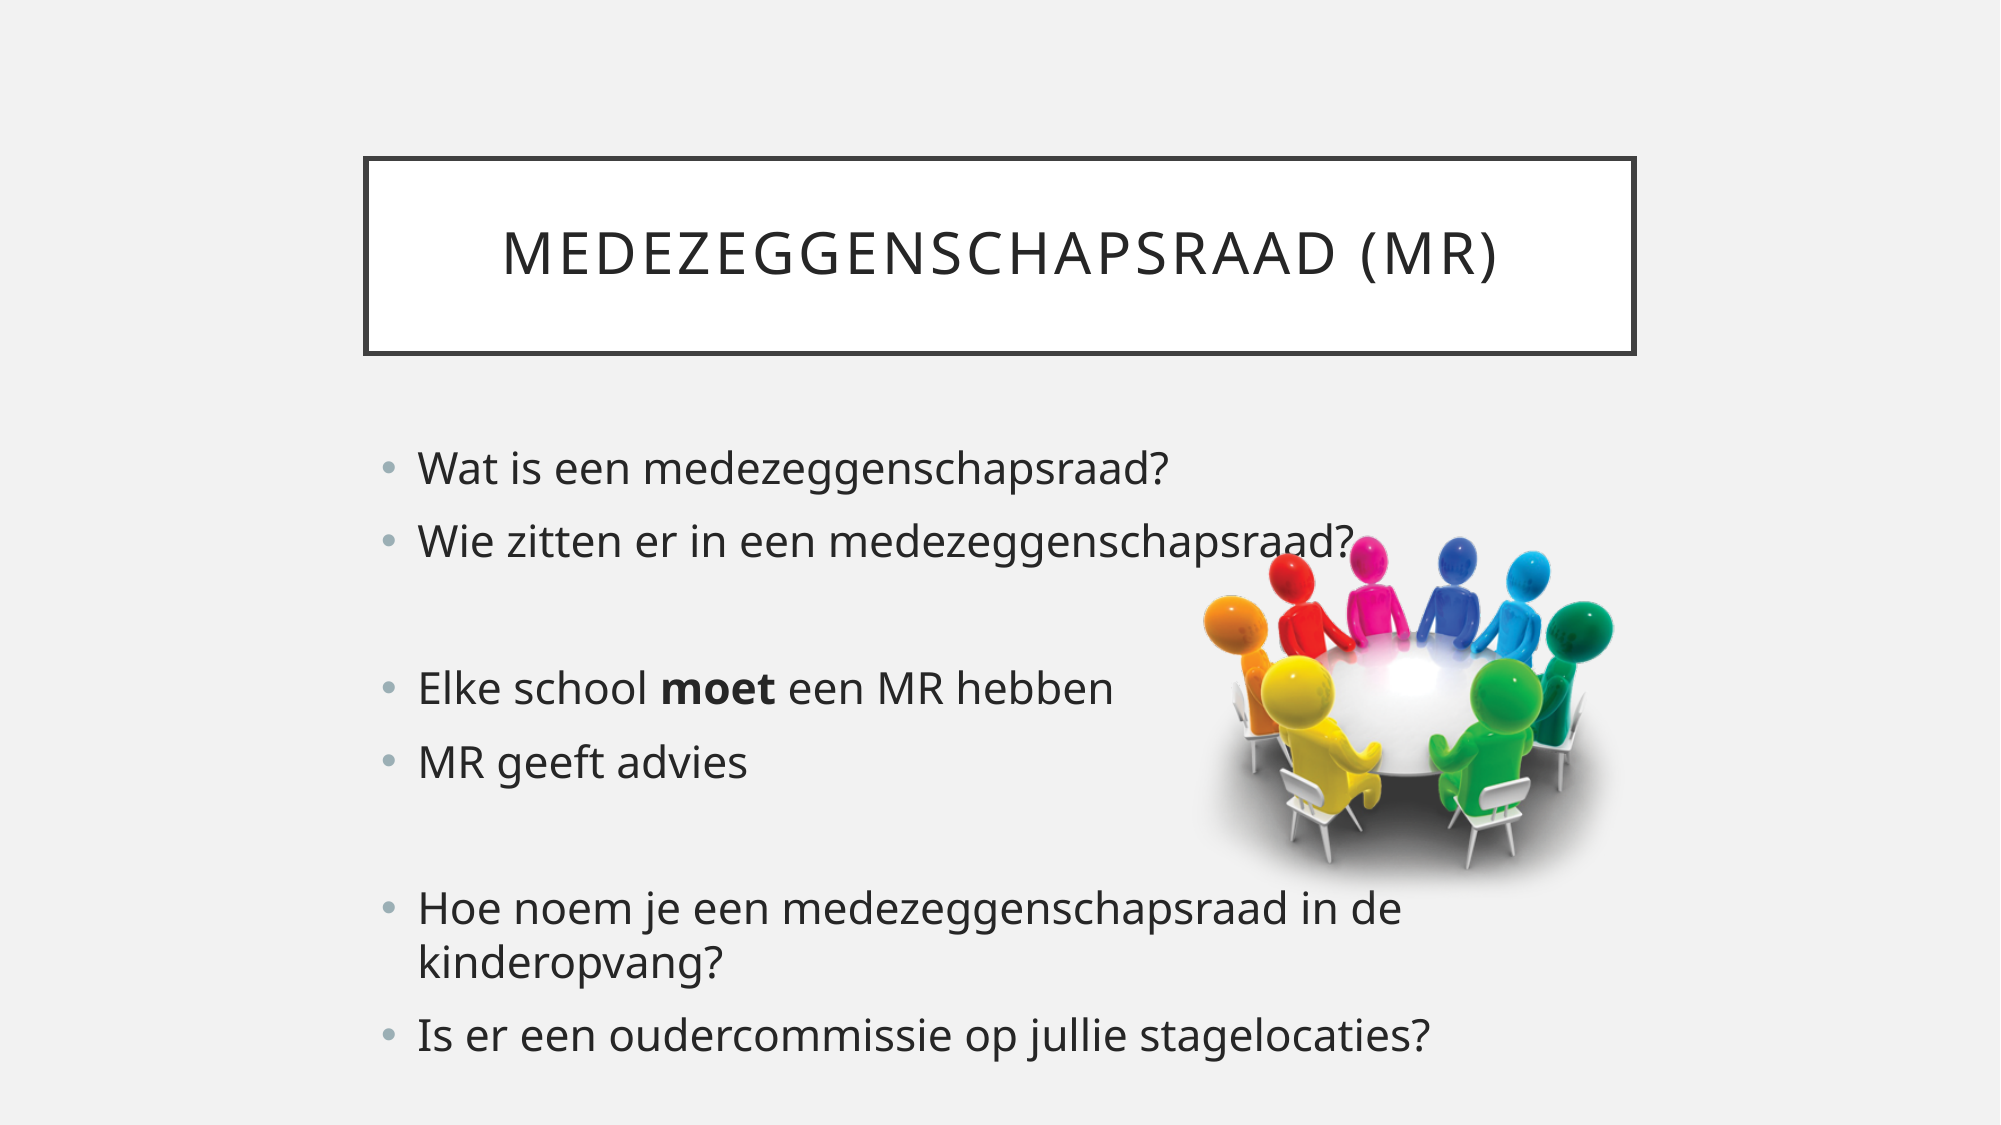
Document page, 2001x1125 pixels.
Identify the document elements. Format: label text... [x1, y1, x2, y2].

picture [1182, 522, 1634, 900]
title Medezeggenschapsraad (MR) [363, 156, 1637, 356]
list Wat is een medezeggenschapsraad? Wie zitten er in een medezeggenschapsraad? Elke school moet een MR hebben MR geeft advies Hoe noem je een medezeggenschapsraad in de kinderopvang? Is er een oudercommissie op jullie stagelocaties? [366, 432, 1634, 1071]
